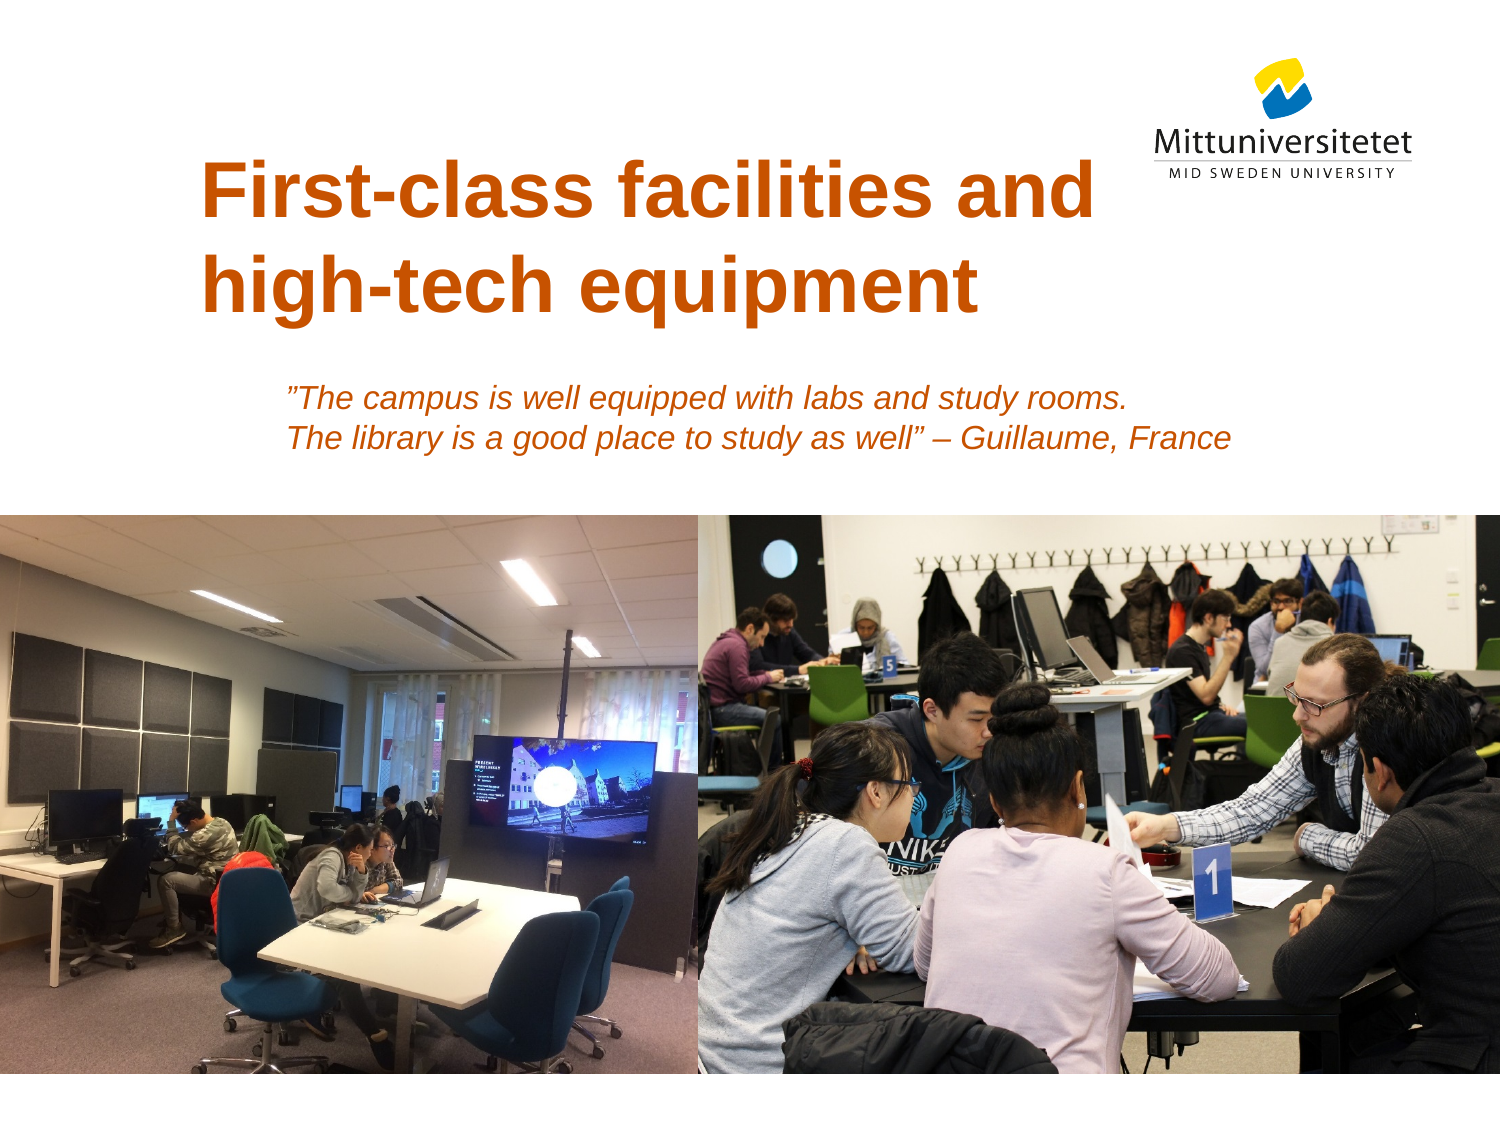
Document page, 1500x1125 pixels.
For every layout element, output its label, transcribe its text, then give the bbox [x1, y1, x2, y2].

text_box ”The campus is well equipped with labs and study rooms. The library is a good place to study as well” – Guillaume, France [270, 368, 1251, 464]
title First-class facilities and high-tech equipment [185, 130, 1313, 323]
picture [0, 515, 1500, 1074]
picture [1154, 58, 1412, 178]
